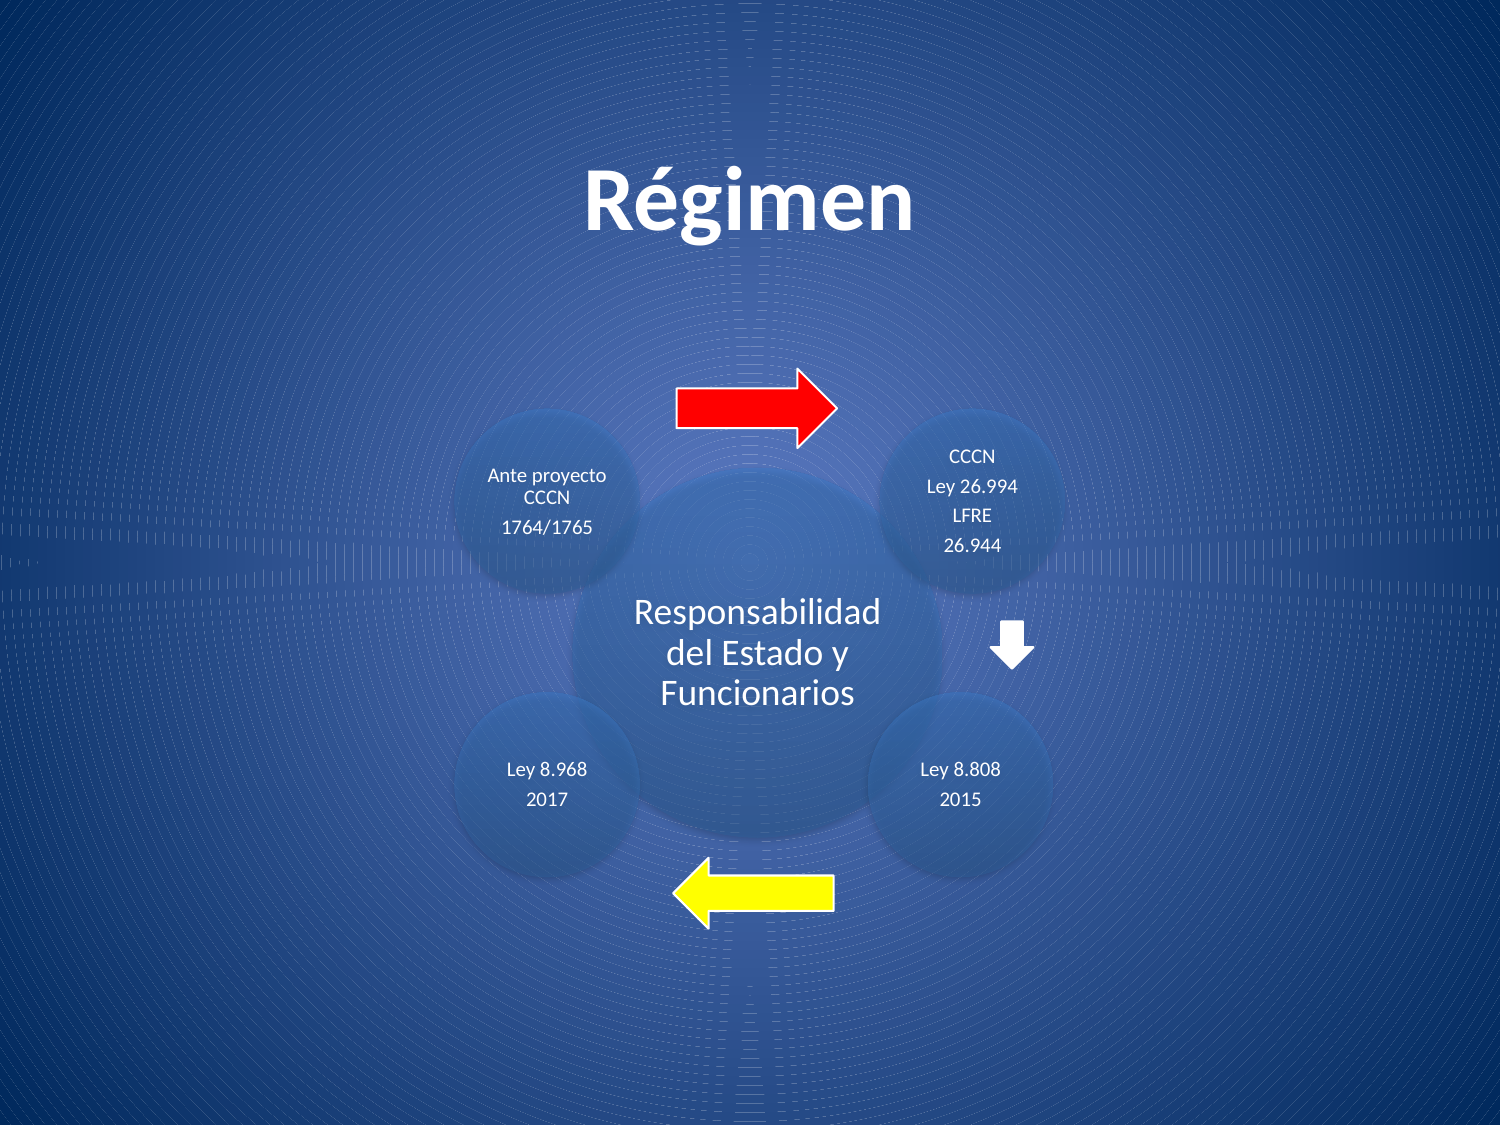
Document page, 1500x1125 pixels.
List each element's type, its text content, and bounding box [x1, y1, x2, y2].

title Régimen [112, 99, 1388, 288]
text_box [265, 326, 1266, 994]
